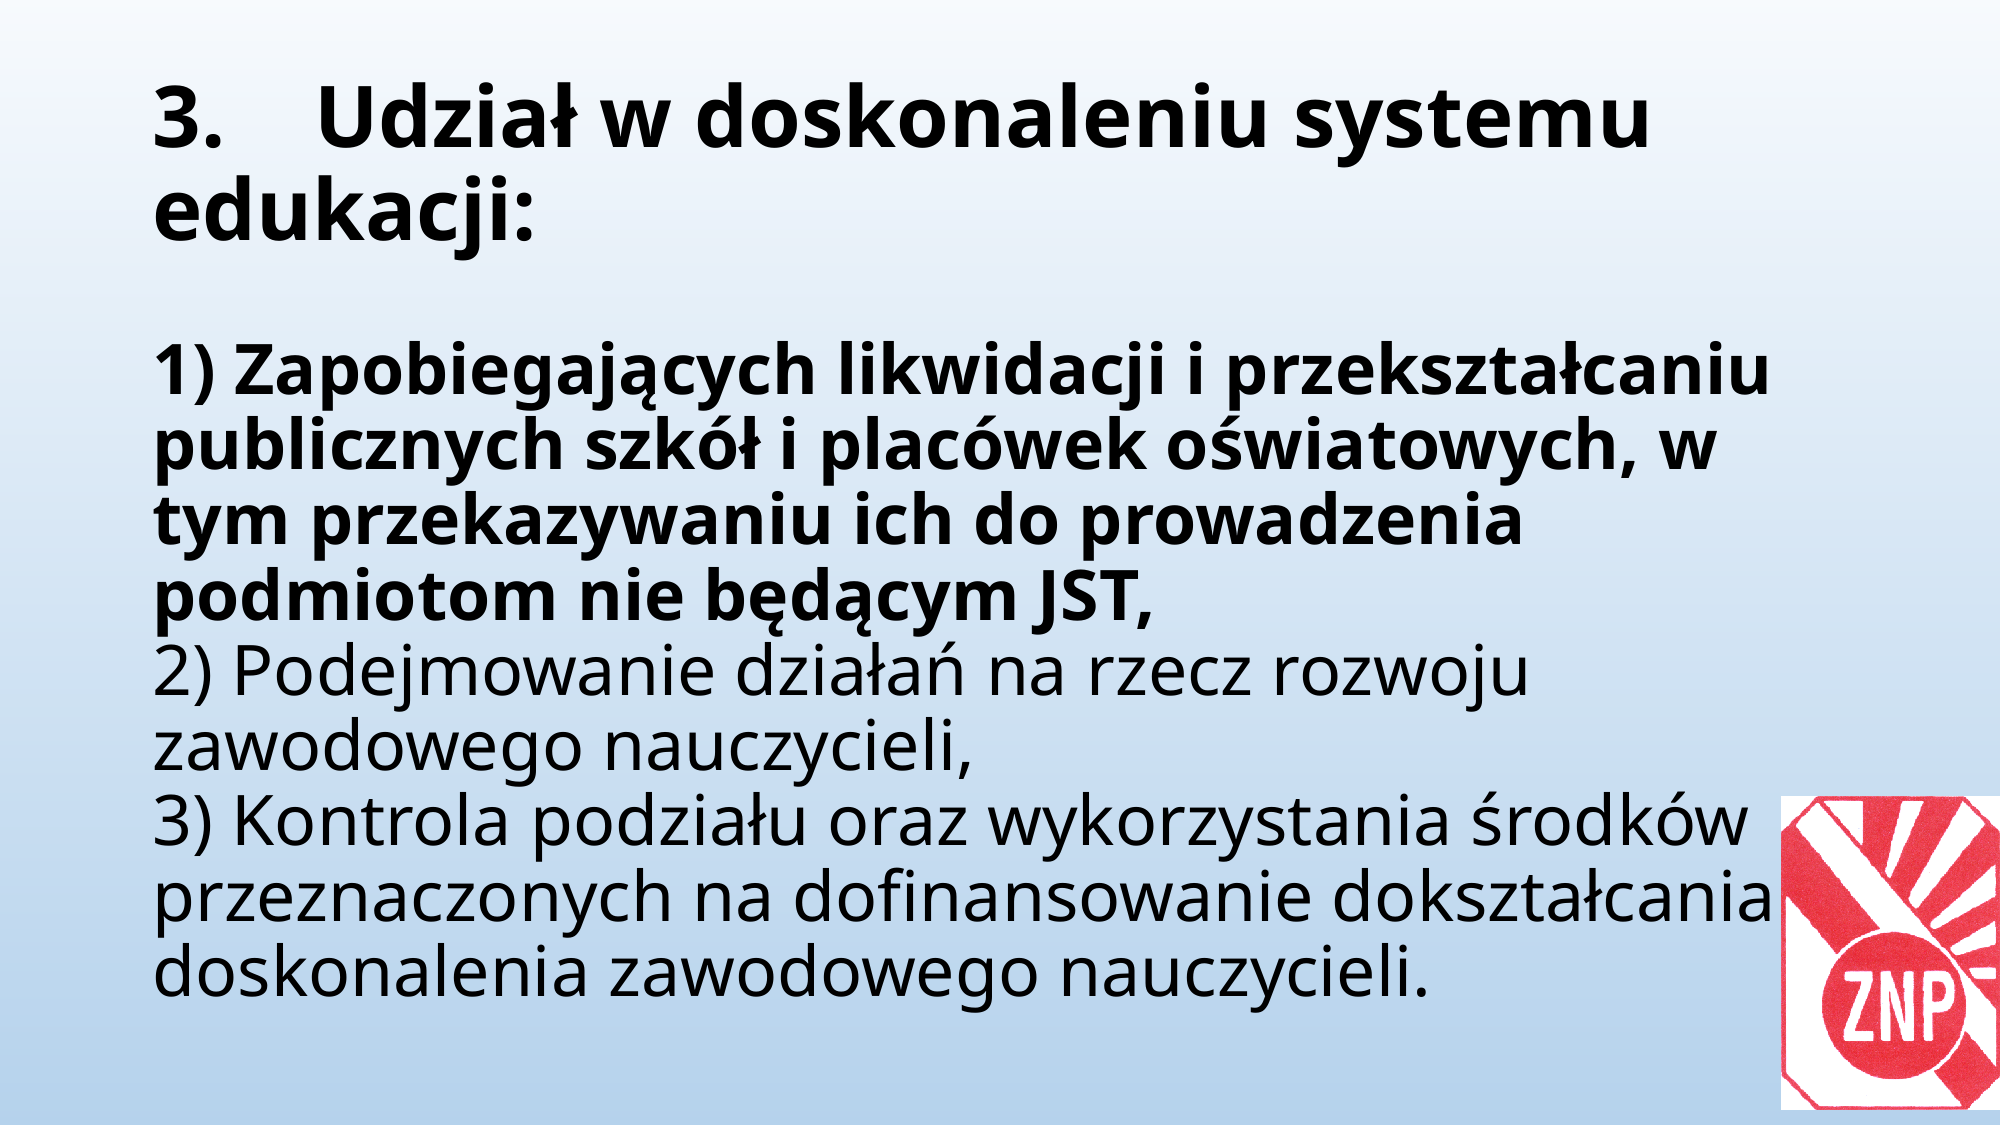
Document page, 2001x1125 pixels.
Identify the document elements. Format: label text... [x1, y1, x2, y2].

title 3. Udział w doskonaleniu systemu edukacji: 1) Zapobiegających likwidacji i przekształcaniu publicznych szkół i placówek oświatowych, w tym przekazywaniu ich do prowadzenia podmiotom nie będącym JST, 2) Podejmowanie działań na rzecz rozwoju zawodowego nauczycieli, 3) Kontrola podziału oraz wykorzystania środków przeznaczonych na dofinansowanie dokształcania i doskonalenia zawodowego nauczycieli. [137, 59, 1863, 1110]
picture [1781, 796, 2000, 1110]
